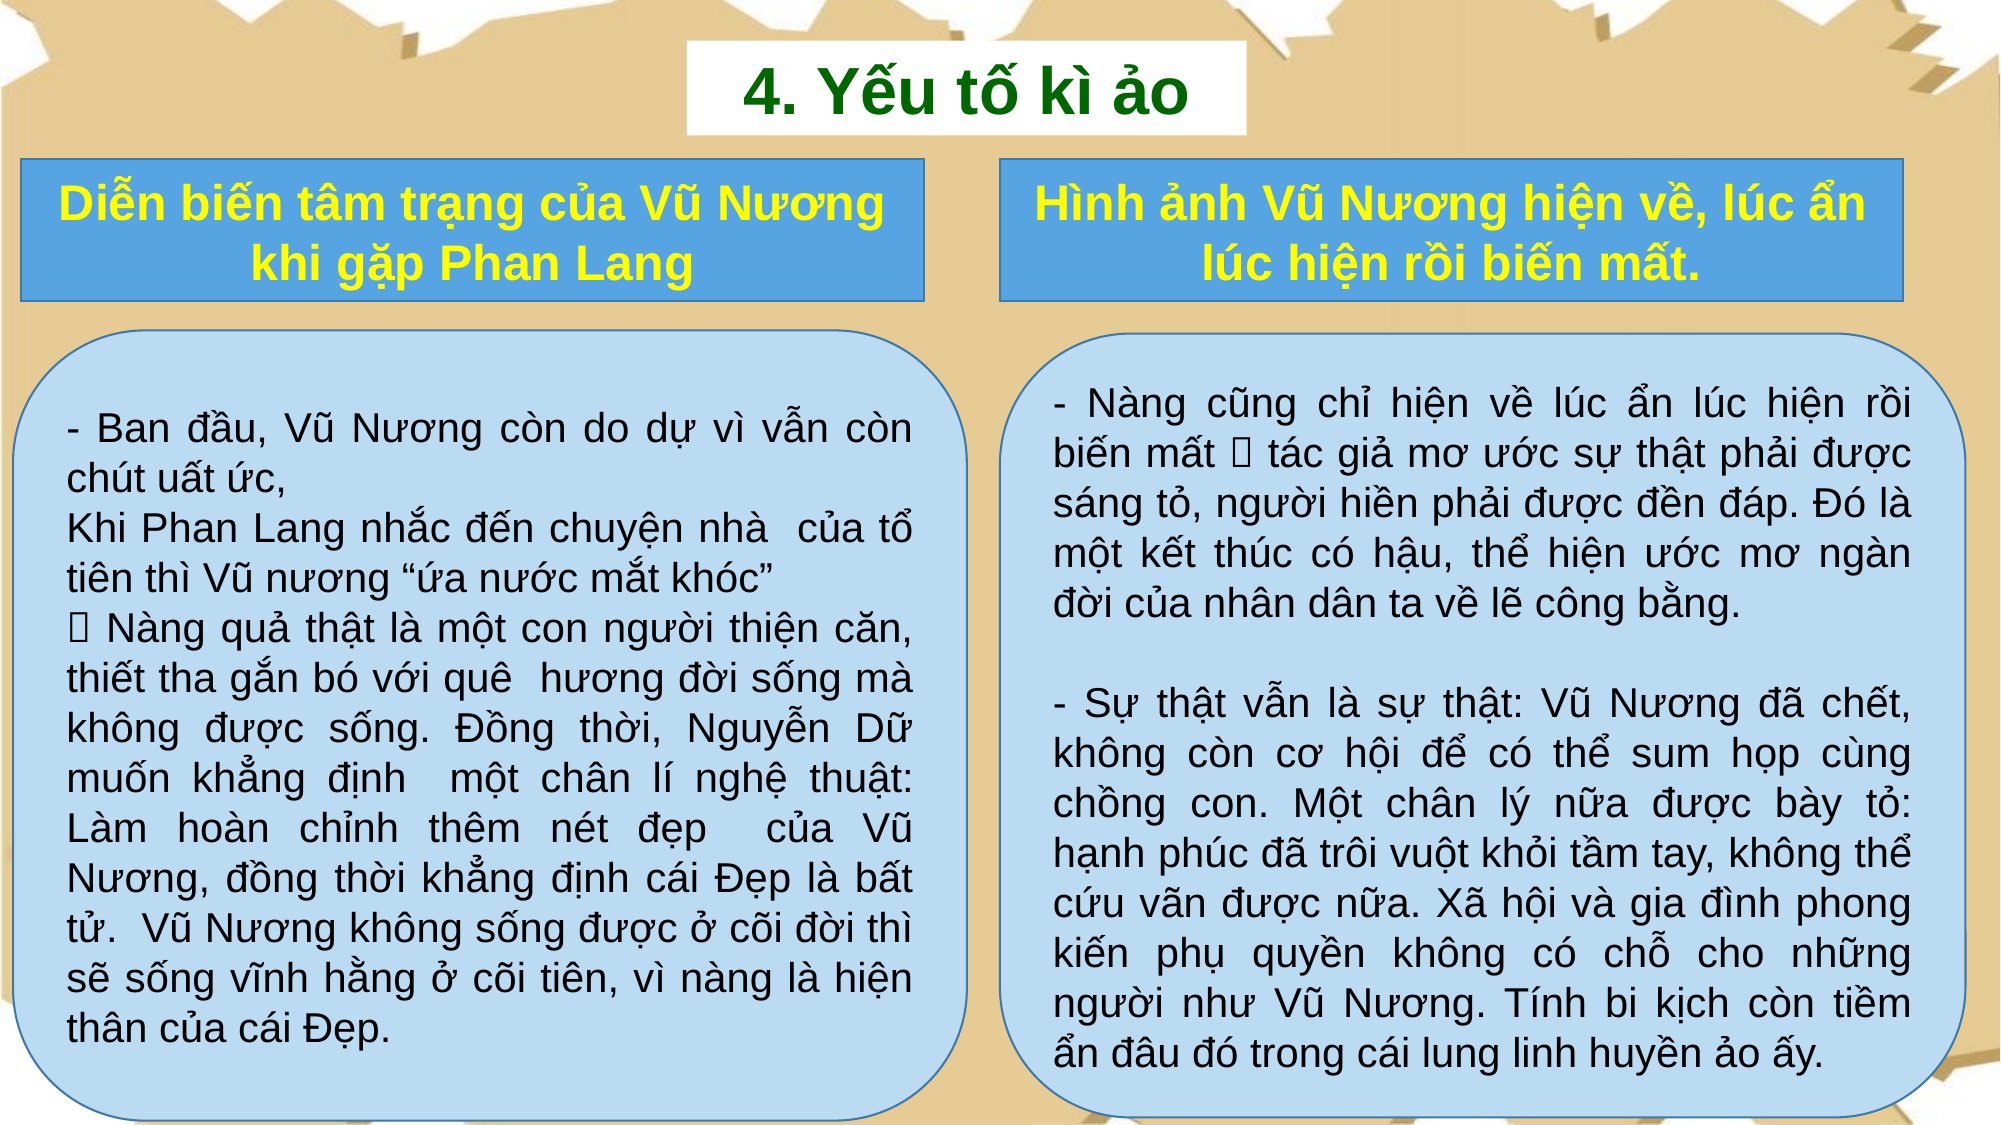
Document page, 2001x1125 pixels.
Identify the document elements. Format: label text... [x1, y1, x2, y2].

text_box - Nàng cũng chỉ hiện về lúc ẩn lúc hiện rồi biến mất  tác giả mơ ước sự thật phải được sáng tỏ, người hiền phải được đền đáp. Đó là một kết thúc có hậu, thể hiện ước mơ ngàn đời của nhân dân ta về lẽ công bằng. - Sự thật vẫn là sự thật: Vũ Nương đã chết, không còn cơ hội để có thể sum họp cùng chồng con. Một chân lý nữa được bày tỏ: hạnh phúc đã trôi vuột khỏi tầm tay, không thể cứu vãn được nữa. Xã hội và gia đình phong kiến phụ quyền không có chỗ cho những người như Vũ Nương. Tính bi kịch còn tiềm ẩn đâu đó trong cái lung linh huyền ảo ấy. [998, 332, 1967, 1119]
text_box 4. Yếu tố kì ảo [686, 40, 1247, 136]
text_box Hình ảnh Vũ Nương hiện về, lúc ẩn lúc hiện rồi biến mất. [999, 158, 1904, 302]
text_box Diễn biến tâm trạng của Vũ Nương khi gặp Phan Lang [20, 158, 925, 302]
text_box - Ban đầu, Vũ Nương còn do dự vì vẫn còn chút uất ức, Khi Phan Lang nhắc đến chuyện nhà của tổ tiên thì Vũ nương “ứa nước mắt khóc”  Nàng quả thật là một con người thiện căn, thiết tha gắn bó với quê hương đời sống mà không được sống. Đồng thời, Nguyễn Dữ muốn khẳng định một chân lí nghệ thuật: Làm hoàn chỉnh thêm nét đẹp của Vũ Nương, đồng thời khẳng định cái Ðẹp là bất tử. Vũ Nương không sống được ở cõi đời thì sẽ sống vĩnh hằng ở cõi tiên, vì nàng là hiện thân của cái Ðẹp. [12, 329, 968, 1122]
picture [0, 0, 2001, 1125]
